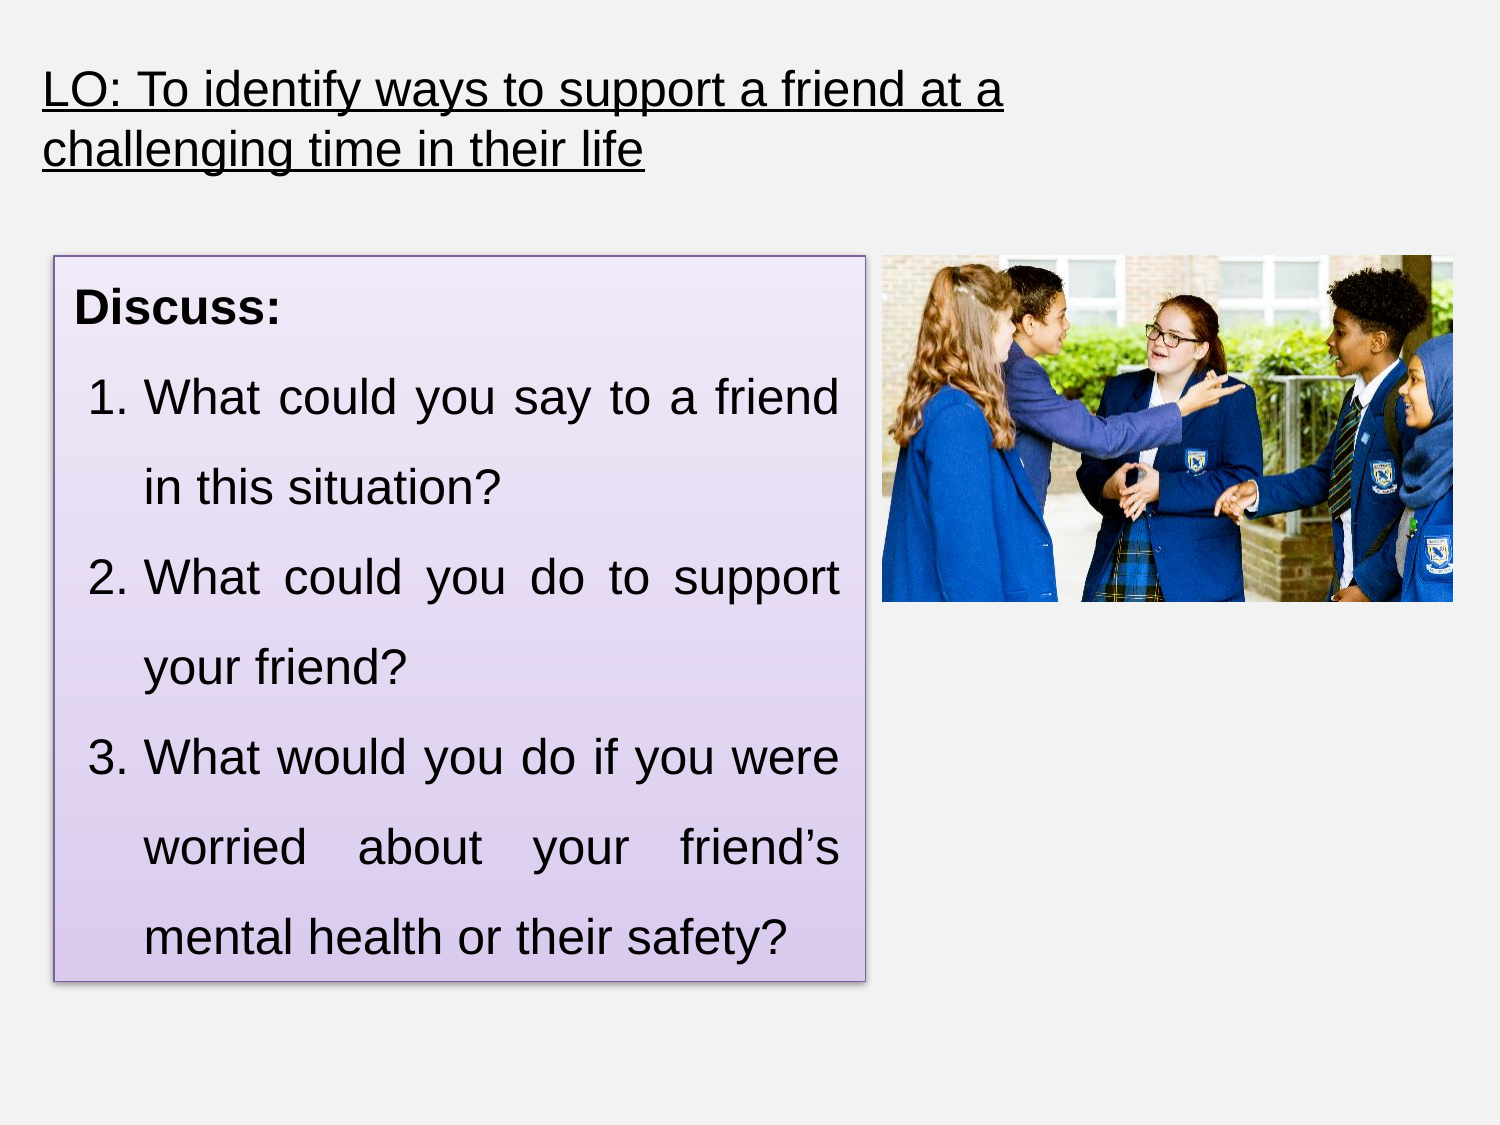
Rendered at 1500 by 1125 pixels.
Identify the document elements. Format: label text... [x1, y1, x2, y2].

picture [882, 255, 1454, 602]
text_box Discuss: What could you say to a friend in this situation? What could you do to support your friend? What would you do if you were worried about your friend’s mental health or their safety? [0, 226, 856, 972]
text_box [53, 255, 866, 982]
text_box LO: To identify ways to support a friend at a challenging time in their life [27, 49, 1263, 184]
